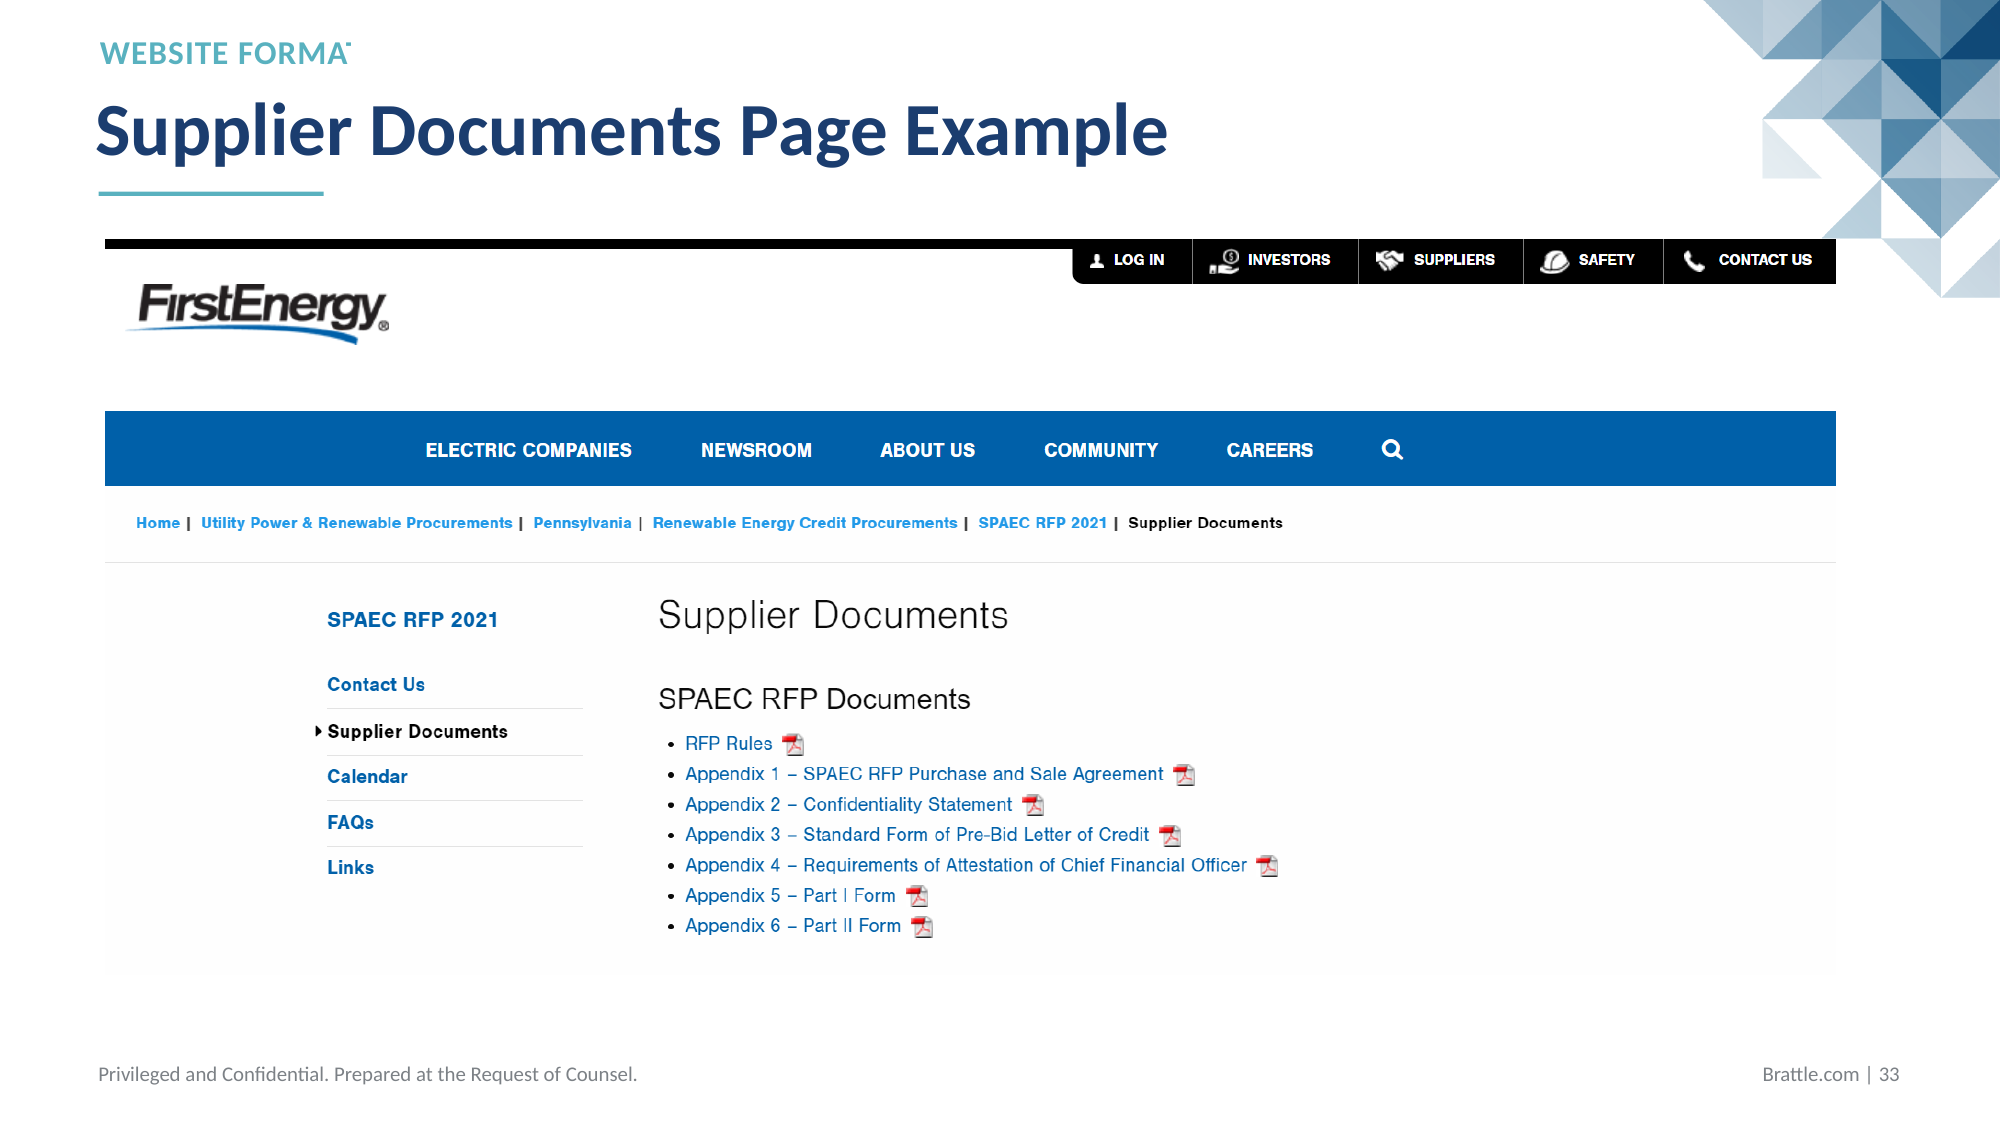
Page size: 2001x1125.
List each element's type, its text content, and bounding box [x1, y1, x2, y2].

footer Privileged and Confidential. Prepared at the Request of Counsel. [83, 1042, 1662, 1103]
list Website Format [83, 1, 1075, 63]
picture [105, 0, 2000, 975]
title Supplier Documents Page Example [83, 63, 1915, 185]
slide_number Brattle.com | 32 [1676, 1042, 1915, 1103]
